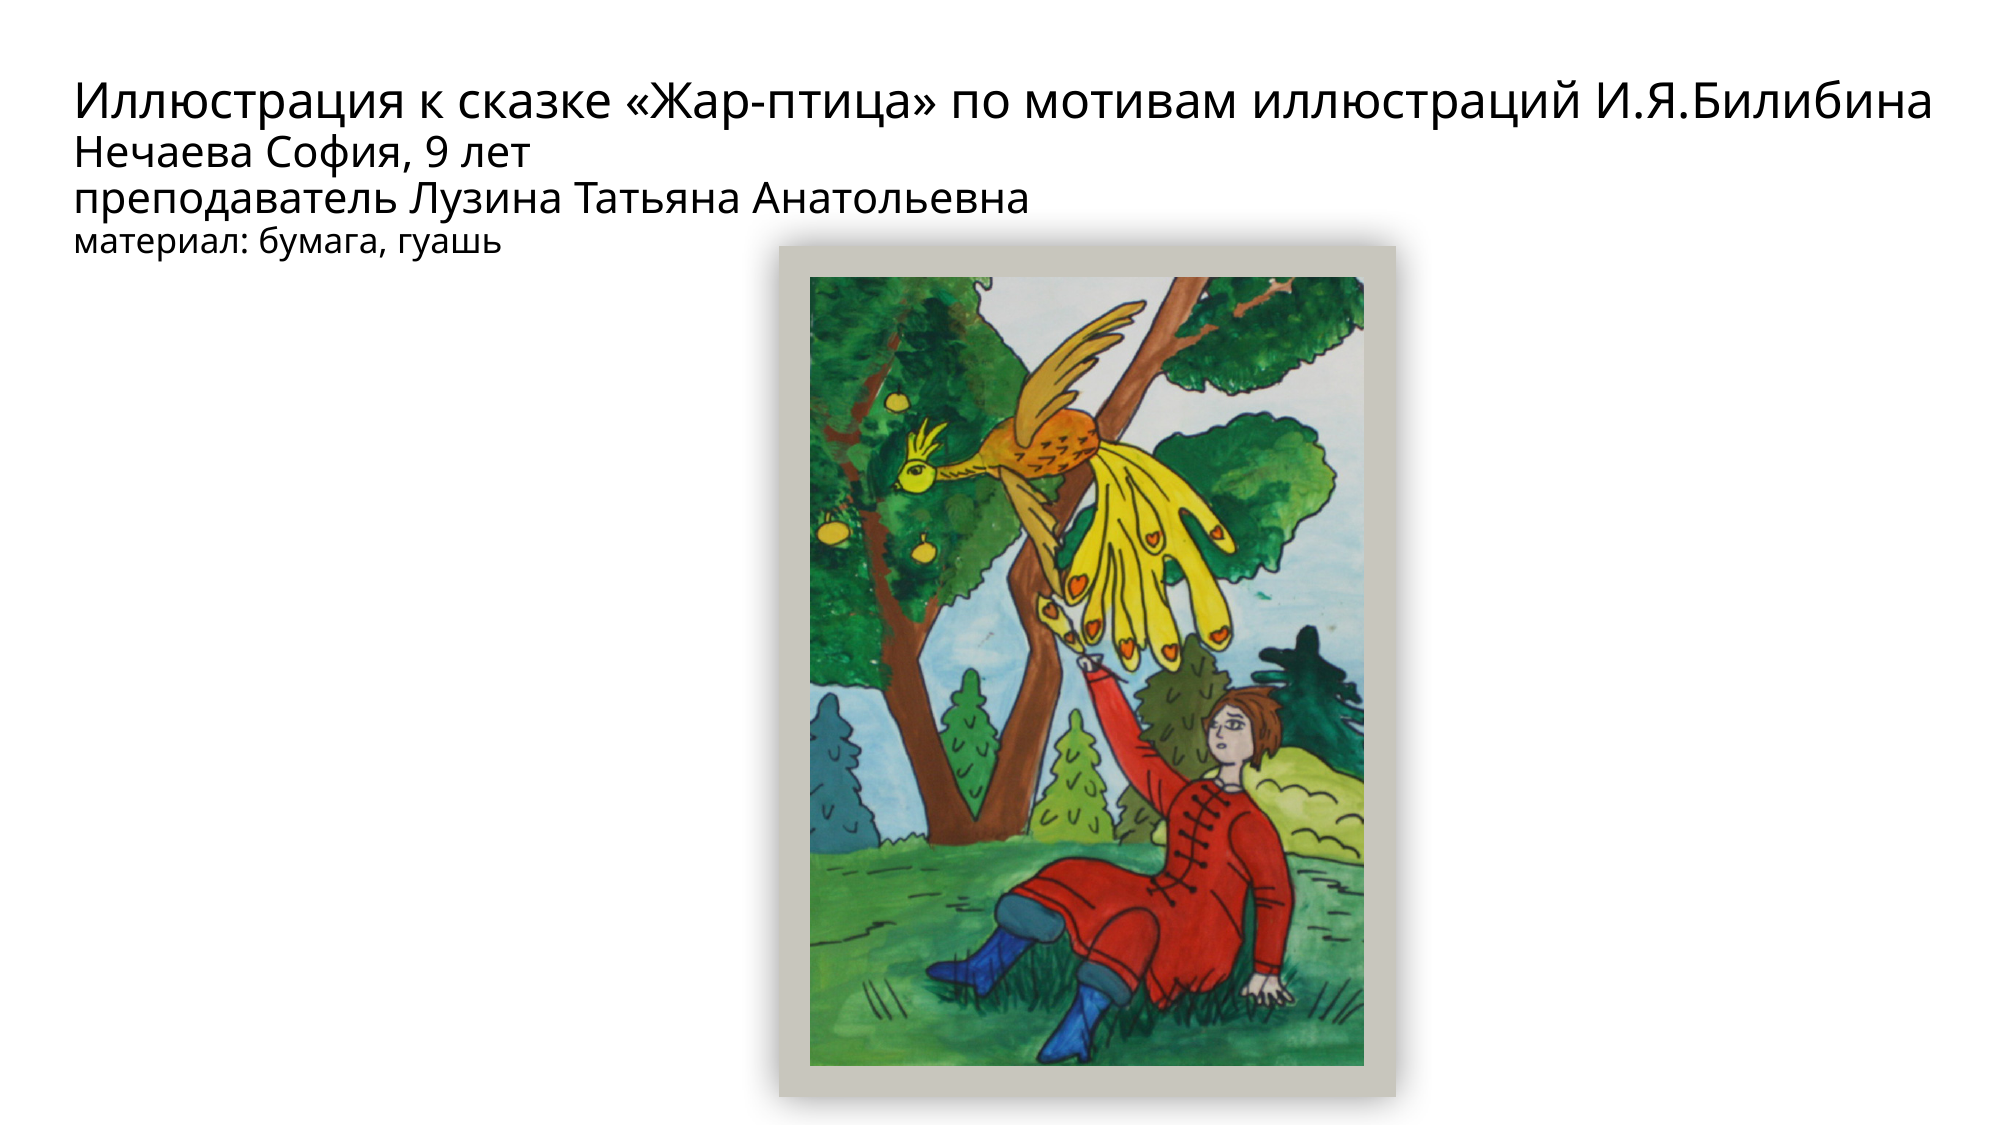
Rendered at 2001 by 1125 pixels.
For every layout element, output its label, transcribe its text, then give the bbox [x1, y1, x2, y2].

title Иллюстрация к сказке «Жар-птица» по мотивам иллюстраций И.Я.Билибина Нечаева София, 9 лет преподаватель Лузина Татьяна Анатольевна материал: бумага, гуашь [58, 59, 1969, 278]
picture [810, 277, 1365, 1066]
